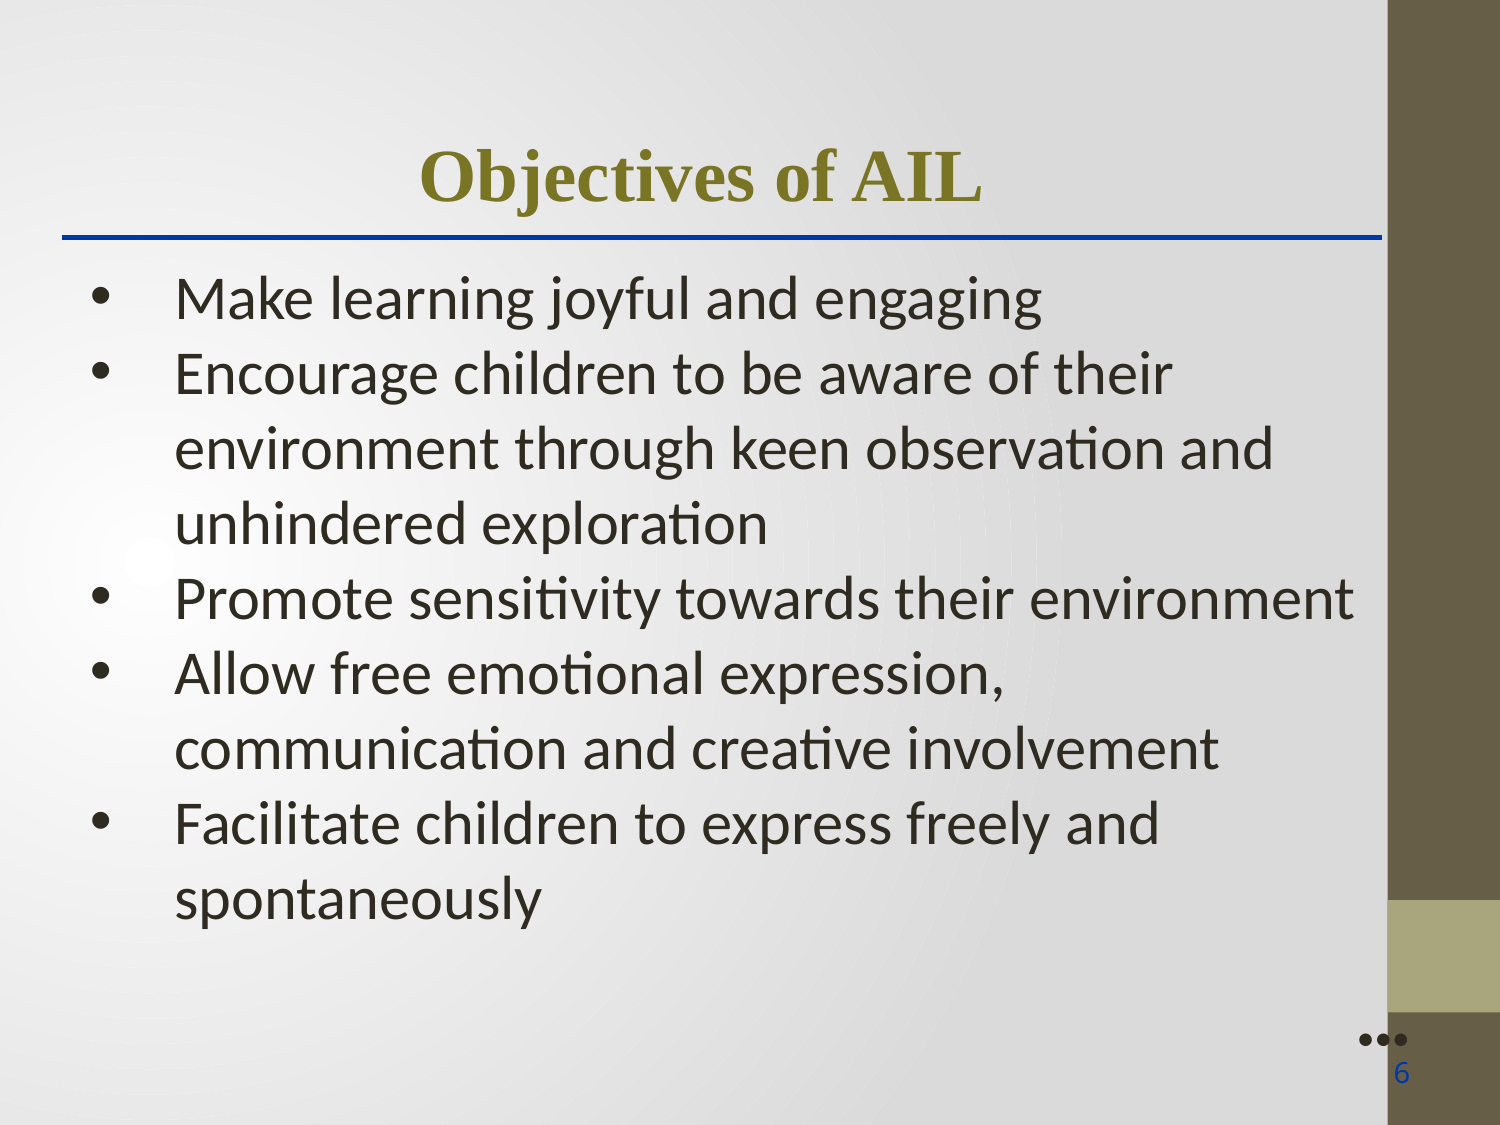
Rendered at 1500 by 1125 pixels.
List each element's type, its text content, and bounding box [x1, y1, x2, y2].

text_box Objectives of AIL [0, 118, 1438, 224]
text_box Make learning joyful and engaging Encourage children to be aware of their environment through keen observation and unhindered exploration Promote sensitivity towards their environment Allow free emotional expression, communication and creative involvement Facilitate children to express freely and spontaneously [75, 249, 1375, 940]
text_box ●●● 6 [1074, 1012, 1425, 1073]
